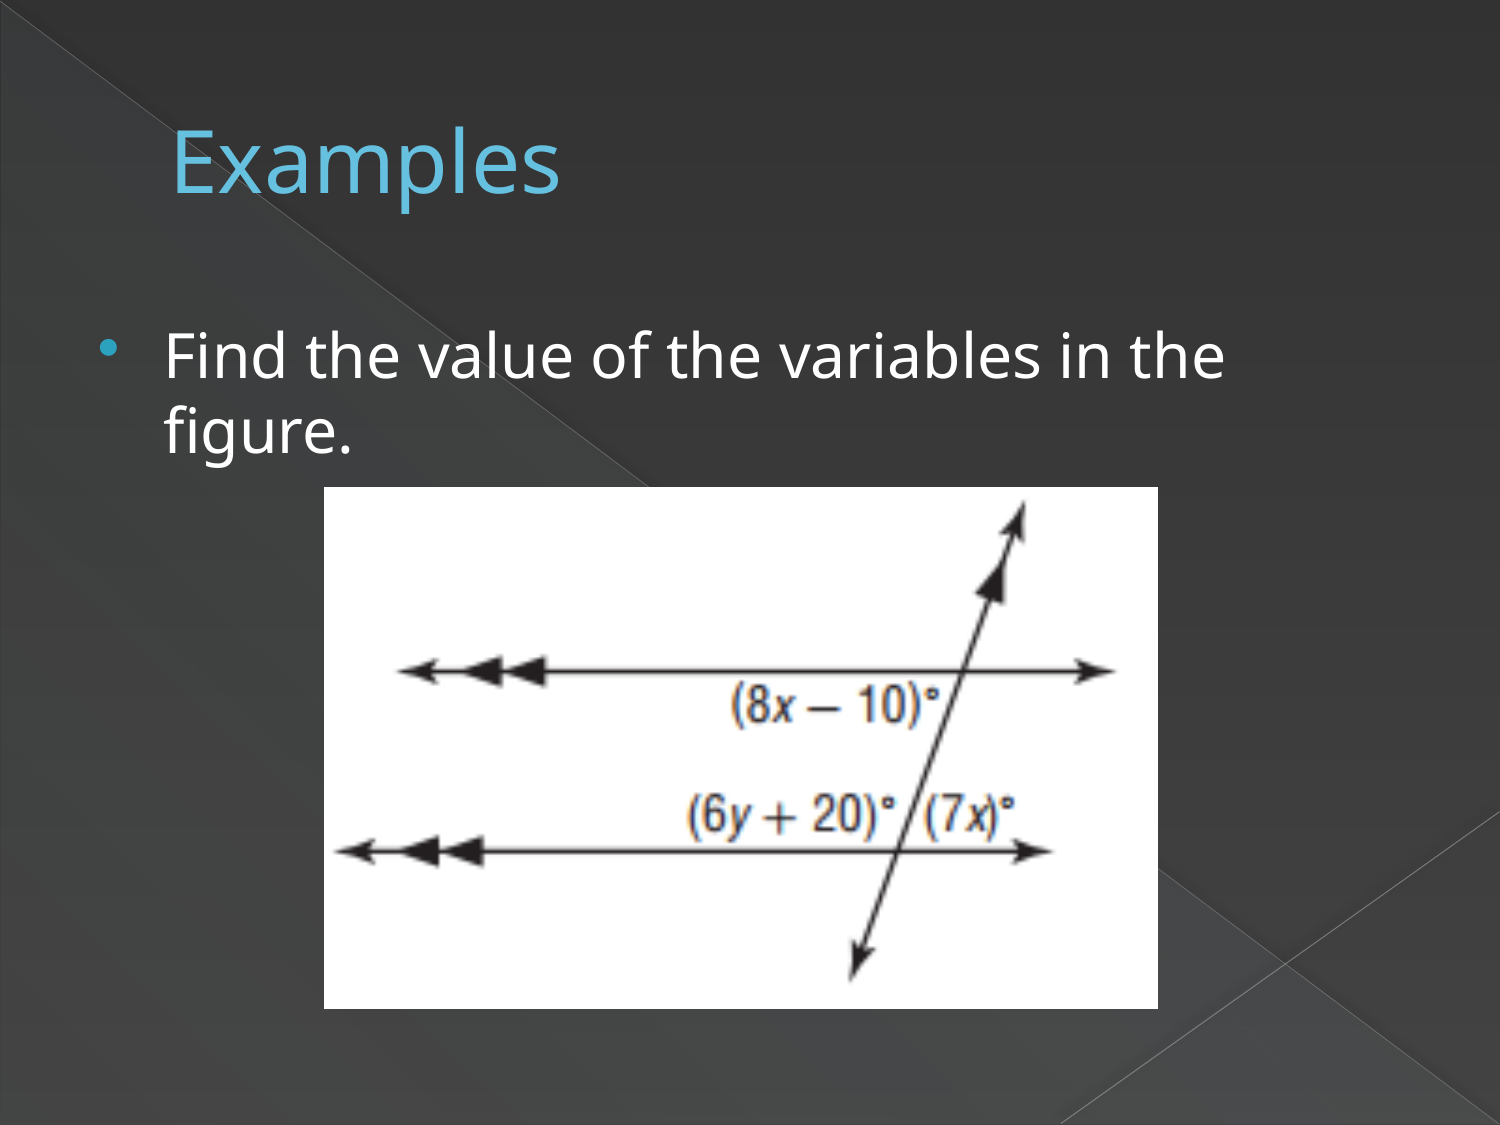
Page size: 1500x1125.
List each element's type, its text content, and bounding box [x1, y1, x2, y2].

title Examples [75, 43, 1425, 274]
picture [324, 487, 1158, 1009]
list Find the value of the variables in the figure. [75, 308, 1425, 1059]
